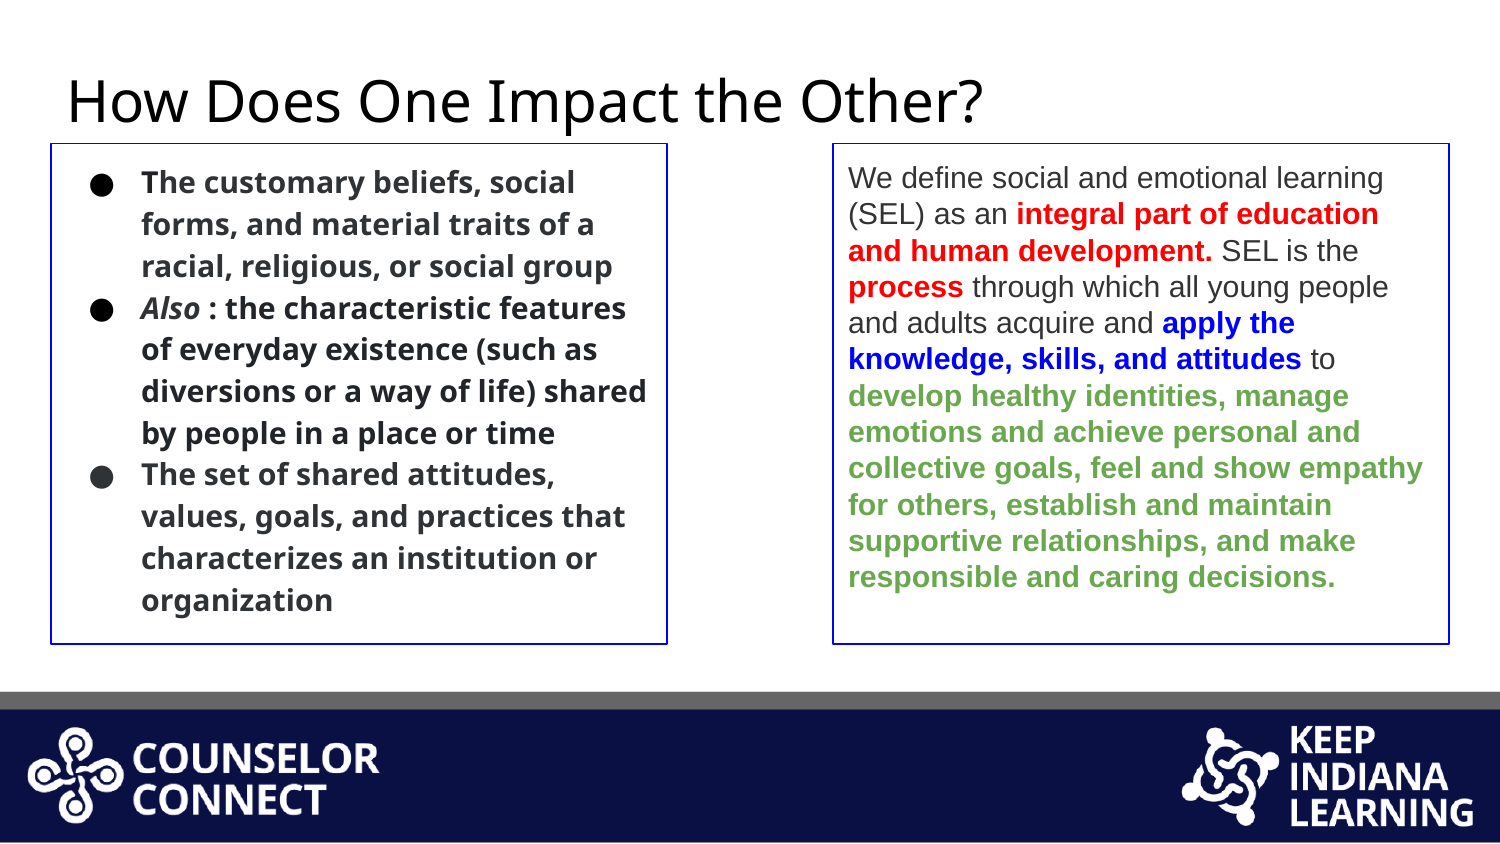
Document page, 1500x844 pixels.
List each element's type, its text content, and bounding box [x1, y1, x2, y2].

picture [0, 0, 1500, 844]
list The customary beliefs, social forms, and material traits of a racial, religious, or social group Also : the characteristic features of everyday existence (such as diversions or a way of life) shared by people in a place or time The set of shared attitudes, values, goals, and practices that characterizes an institution or organization [51, 143, 667, 644]
title How Does One Impact the Other? [51, 49, 1449, 144]
list We define social and emotional learning (SEL) as an integral part of education and human development. SEL is the process through which all young people and adults acquire and apply the knowledge, skills, and attitudes to develop healthy identities, manage emotions and achieve personal and collective goals, feel and show empathy for others, establish and maintain supportive relationships, and make responsible and caring decisions. [833, 143, 1449, 644]
